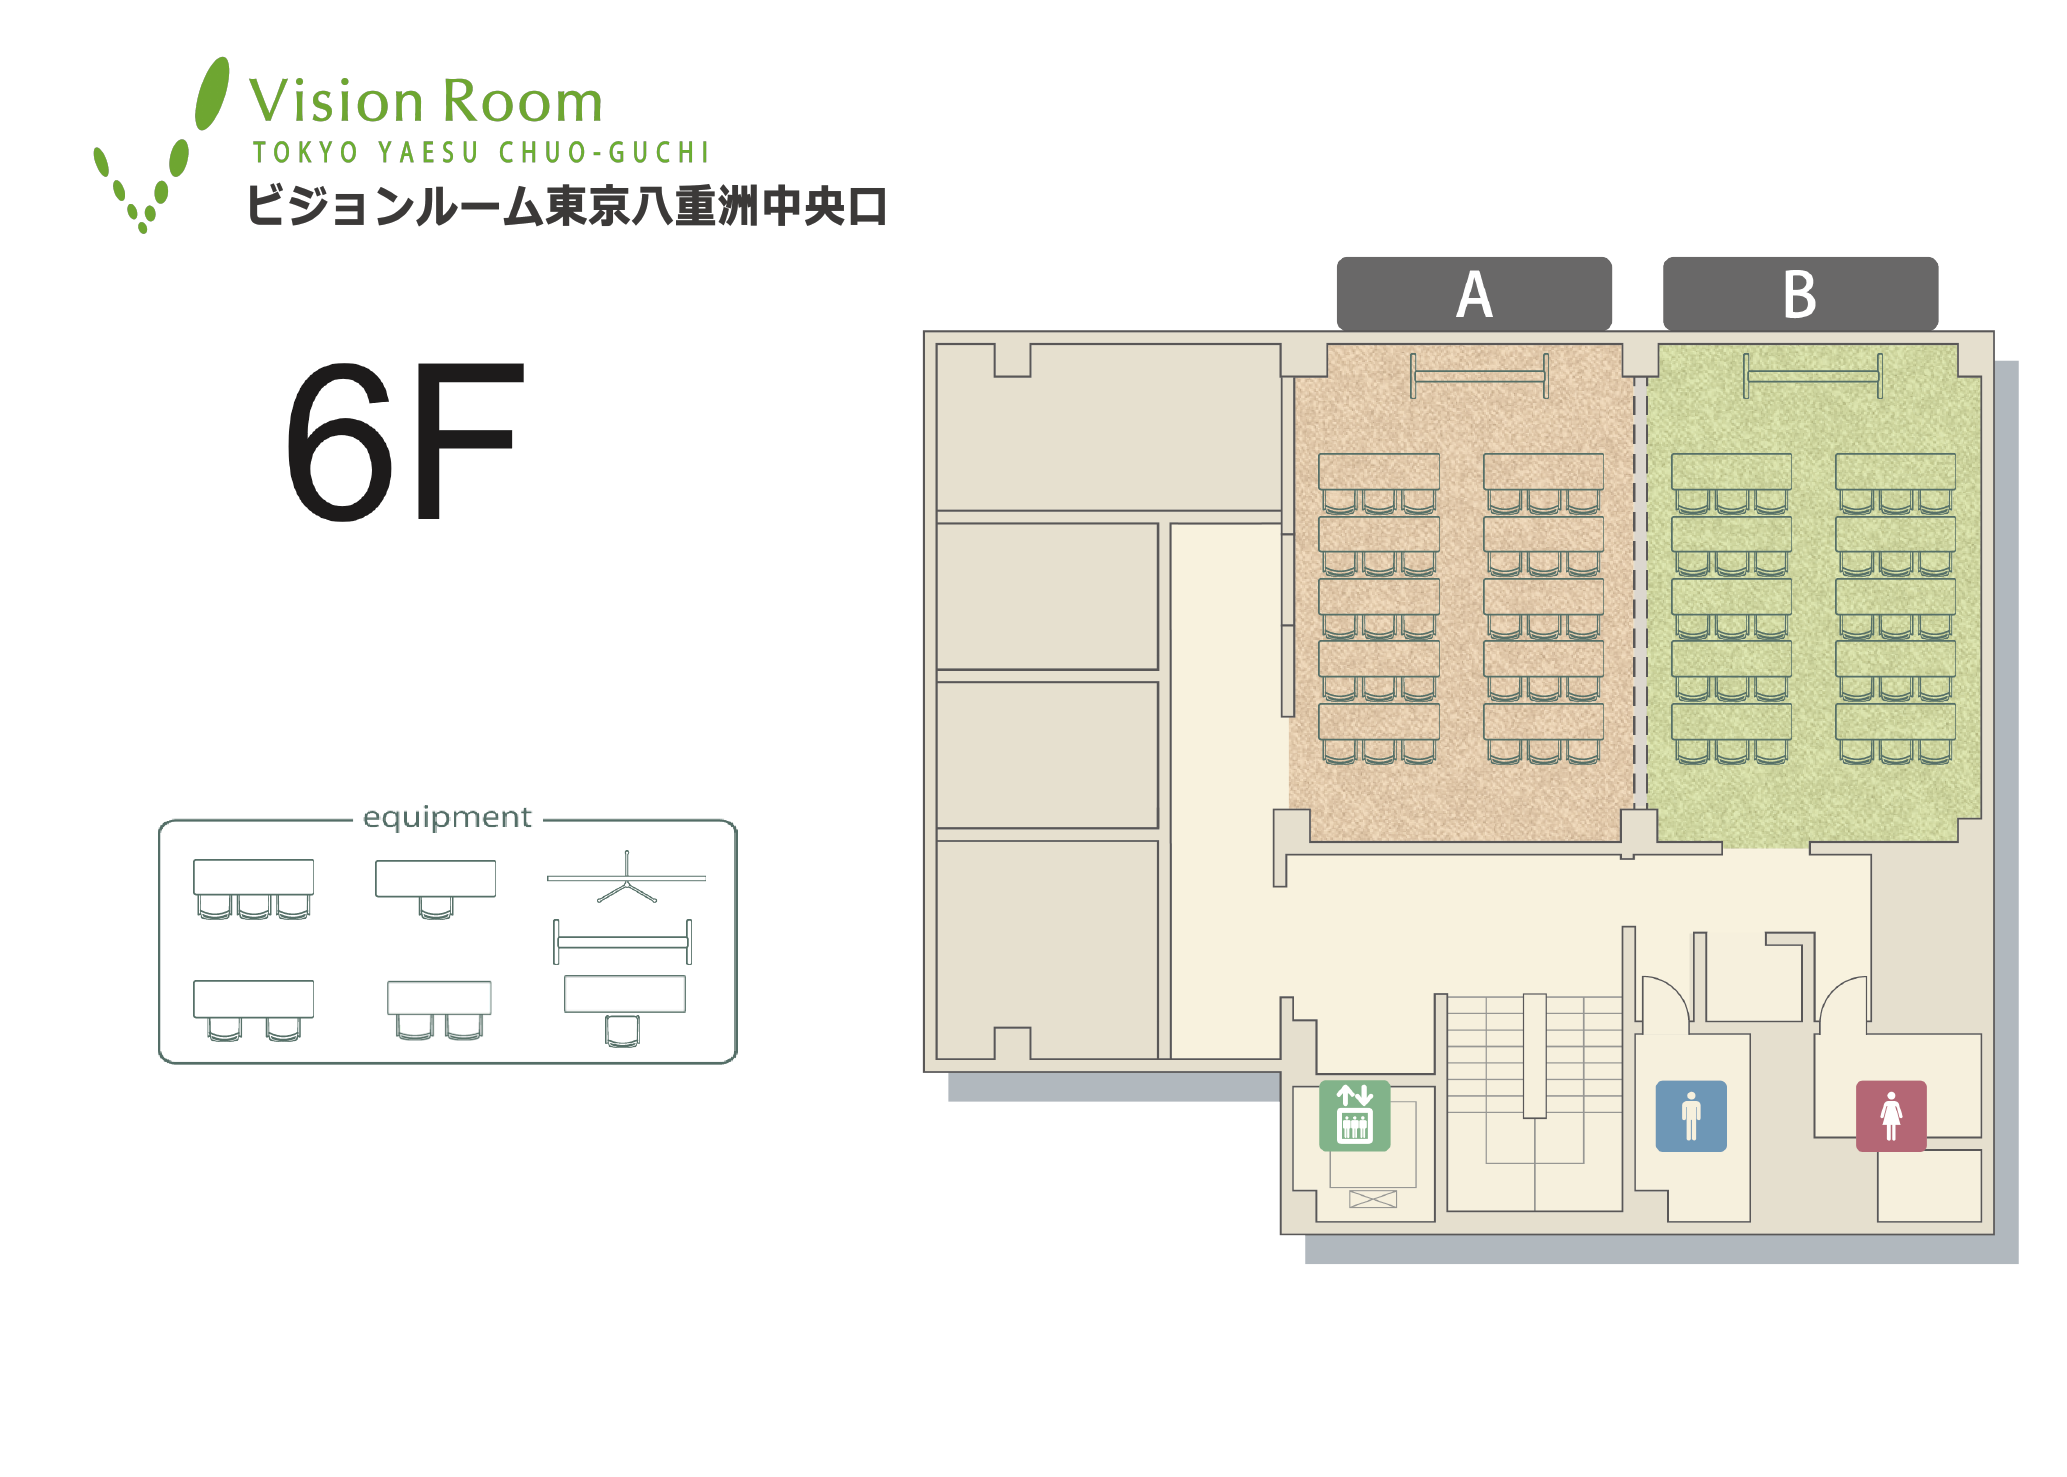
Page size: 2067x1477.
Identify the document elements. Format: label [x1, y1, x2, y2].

text_box [1318, 453, 1440, 765]
text_box [1483, 453, 1604, 765]
text_box [1835, 453, 1956, 765]
text_box [1670, 453, 1792, 765]
picture [52, 0, 2067, 1359]
picture [280, 328, 558, 565]
